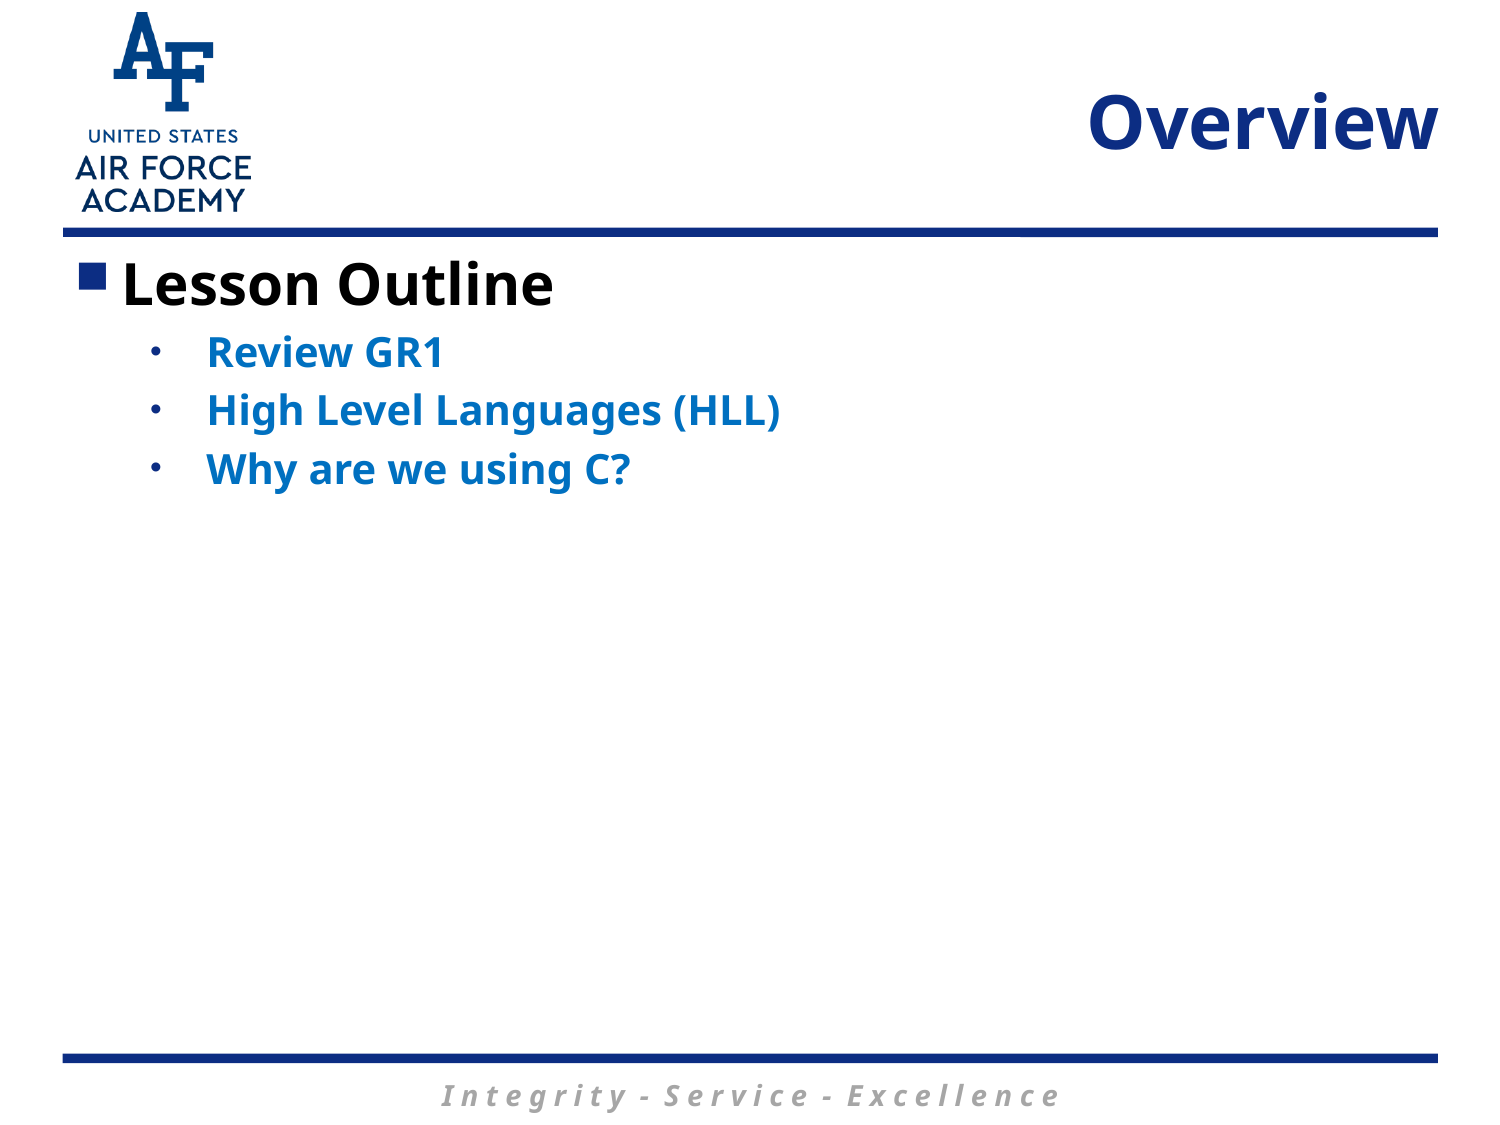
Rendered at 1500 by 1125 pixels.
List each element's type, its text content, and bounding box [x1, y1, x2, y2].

title Overview [299, 29, 1456, 211]
picture [75, 12, 251, 212]
list Lesson Outline Review GR1 High Level Languages (HLL) Why are we using C? [59, 239, 1441, 1051]
